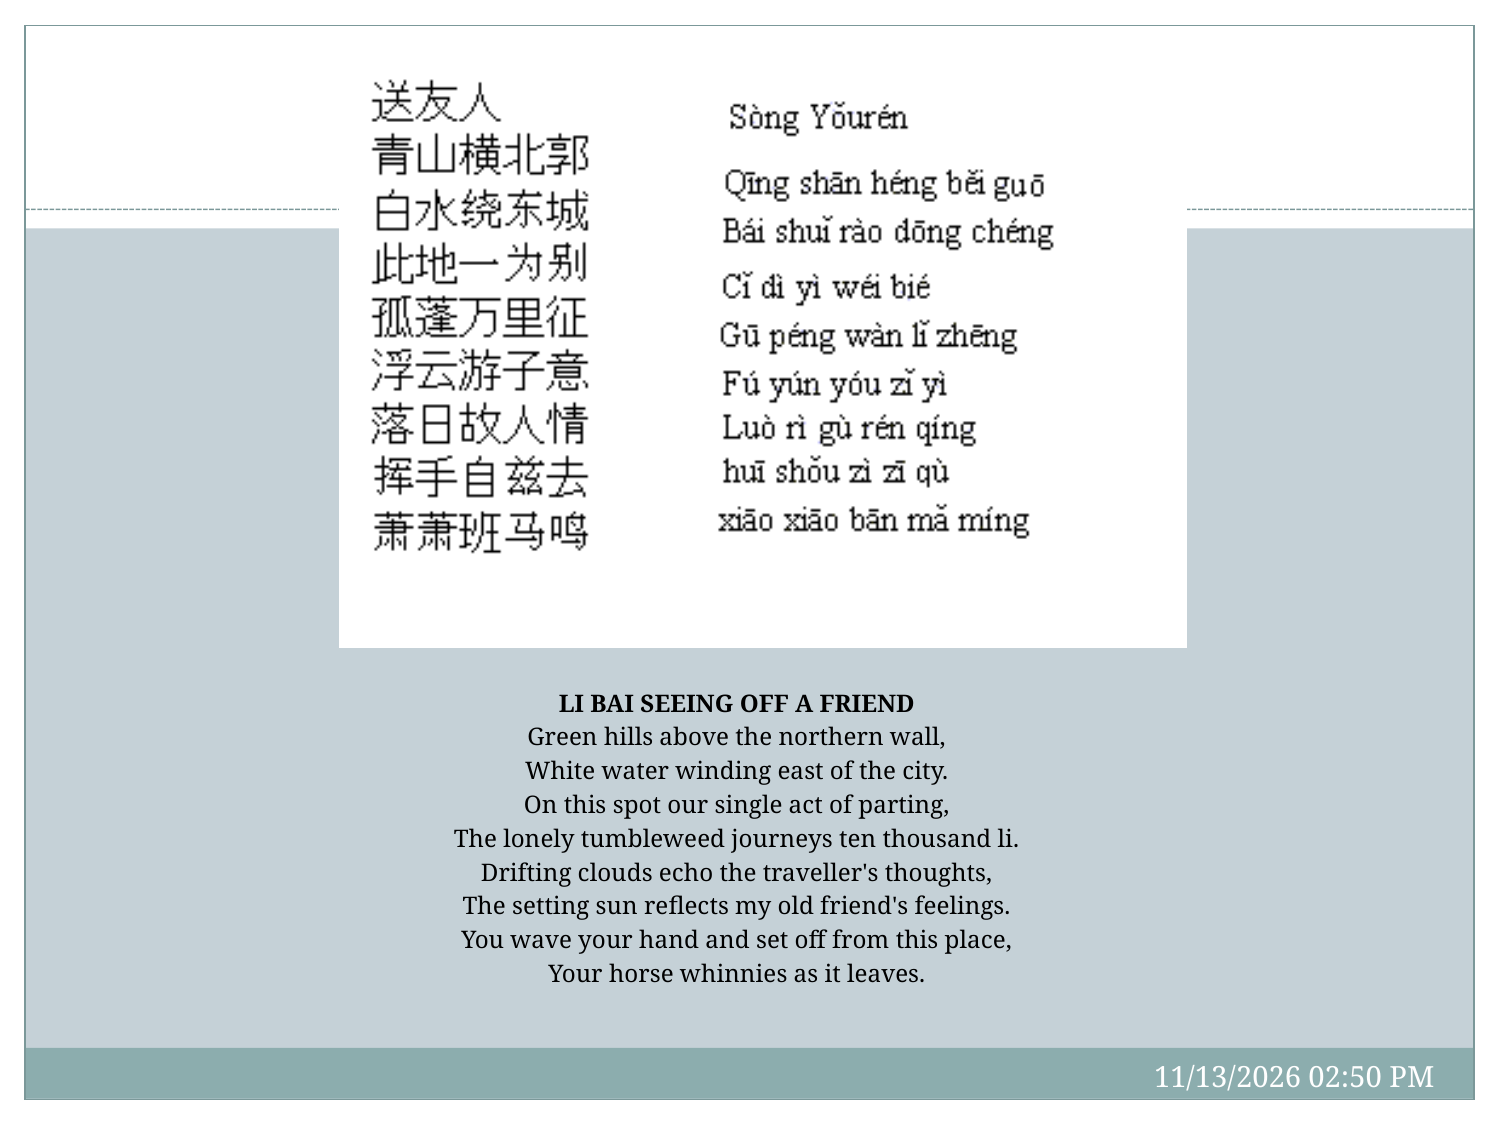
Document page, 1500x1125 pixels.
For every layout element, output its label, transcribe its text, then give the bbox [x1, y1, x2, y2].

picture [339, 42, 1188, 649]
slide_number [950, 1050, 1450, 1111]
list LI BAI SEEING OFF A FRIEND Green hills above the northern wall, White water winding east of the city. On this spot our single act of parting, The lonely tumbleweed journeys ten thousand li. Drifting clouds echo the traveller's thoughts, The setting sun reflects my old friend's feelings. You wave your hand and set off from this place, Your horse whinnies as it leaves. [29, 680, 1445, 1001]
